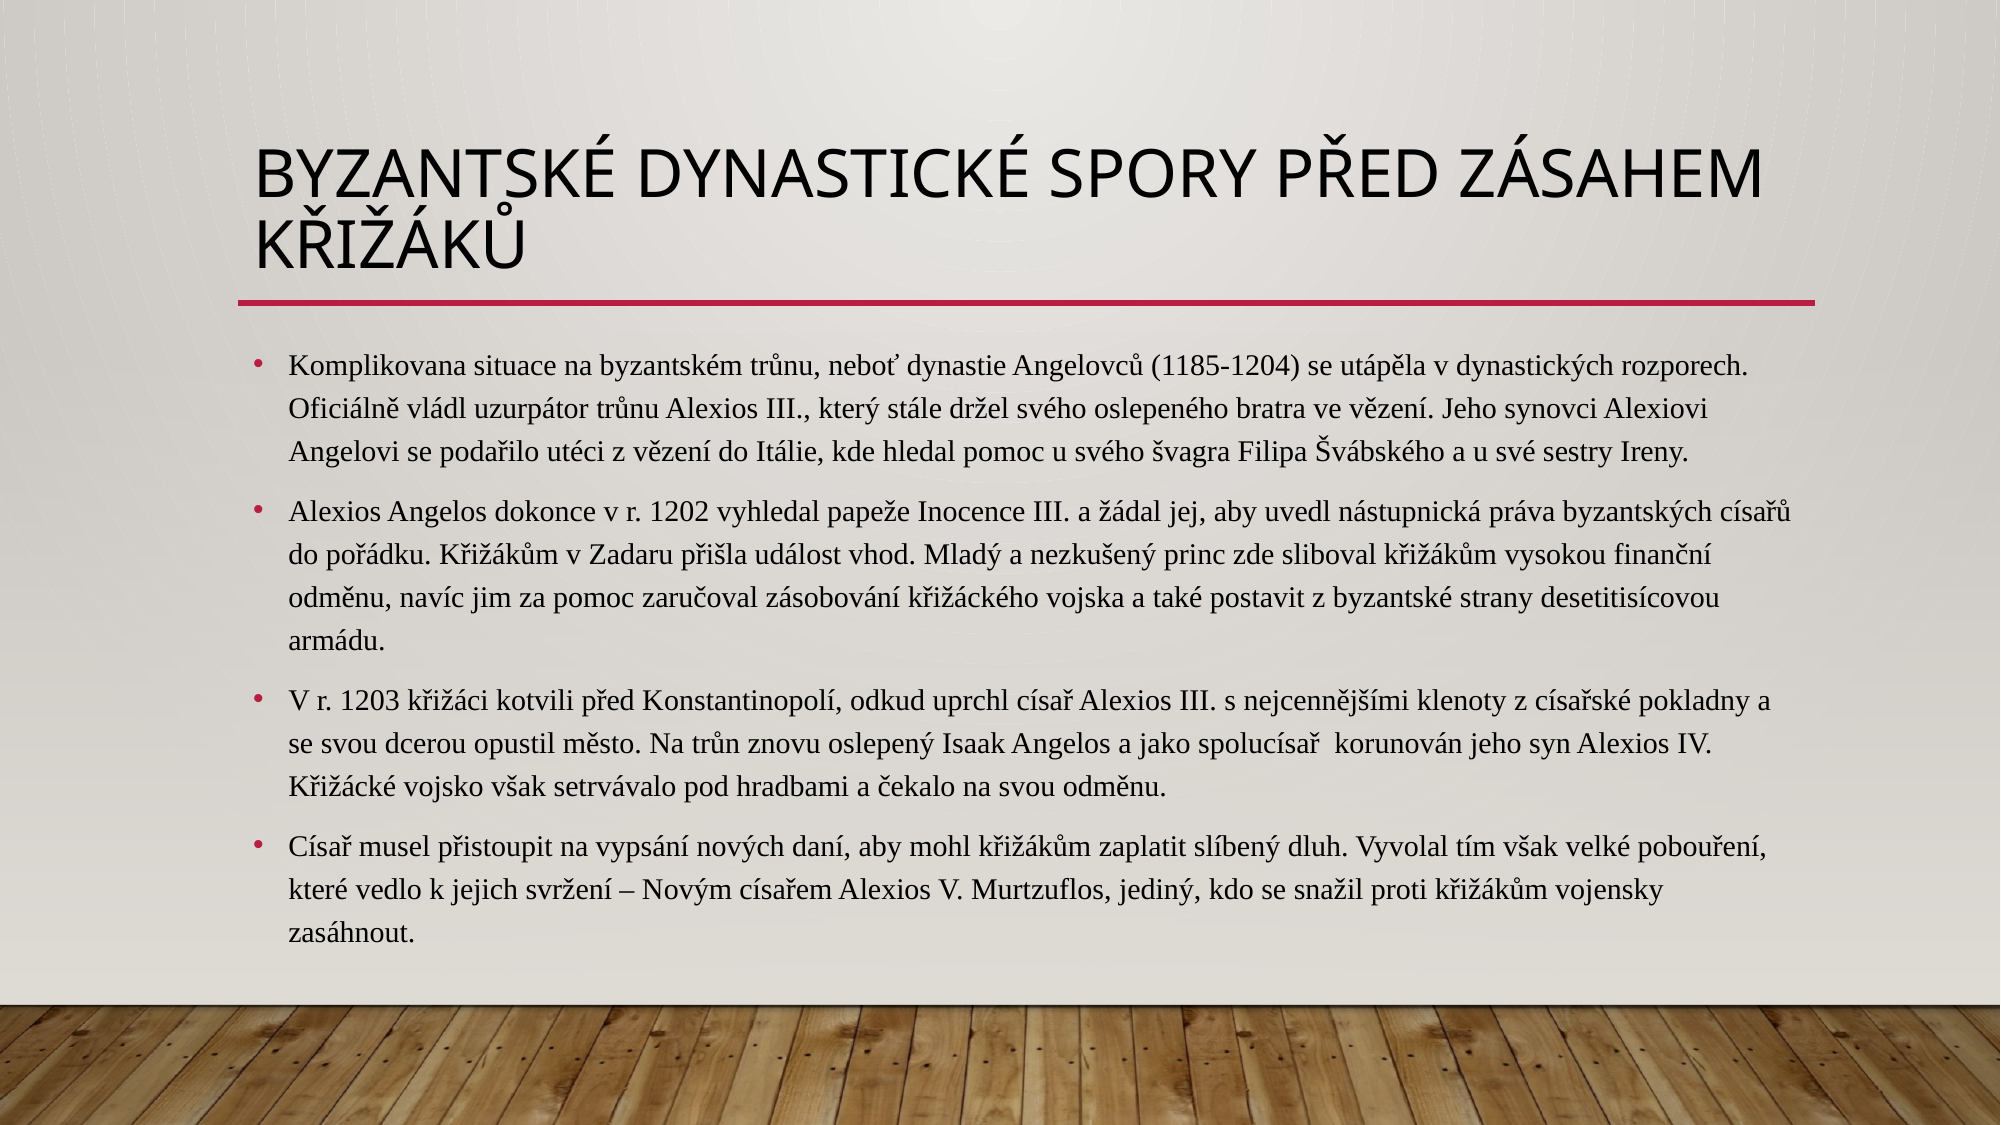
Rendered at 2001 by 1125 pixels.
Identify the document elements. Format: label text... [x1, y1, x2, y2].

title Byzantské dynastické spory před zásahem křižáků [238, 131, 1814, 305]
picture [0, 1005, 2000, 1125]
list Komplikovana situace na byzantském trůnu, neboť dynastie Angelovců (1185-1204) se utápěla v dynastických rozporech. Oficiálně vládl uzurpátor trůnu Alexios III., který stále držel svého oslepeného bratra ve vězení. Jeho synovci Alexiovi Angelovi se podařilo utéci z vězení do Itálie, kde hledal pomoc u svého švagra Filipa Švábského a u své sestry Ireny. Alexios Angelos dokonce v r. 1202 vyhledal papeže Inocence III. a žádal jej, aby uvedl nástupnická práva byzantských císařů do pořádku. Křižákům v Zadaru přišla událost vhod. Mladý a nezkušený princ zde sliboval křižákům vysokou finanční odměnu, navíc jim za pomoc zaručoval zásobování křižáckého vojska a také postavit z byzantské strany desetitisícovou armádu. V r. 1203 křižáci kotvili před Konstantinopolí, odkud uprchl císař Alexios III. s nejcennějšími klenoty z císařské pokladny a se svou dcerou opustil město. Na trůn znovu oslepený Isaak Angelos a jako spolucísař korunován jeho syn Alexios IV. Křižácké vojsko však setrvávalo pod hradbami a čekalo na svou odměnu. Císař musel přistoupit na vypsání nových daní, aby mohl křižákům zaplatit slíbený dluh. Vyvolal tím však velké pobouření, které vedlo k jejich svržení – Novým císařem Alexios V. Murtzuflos, jediný, kdo se snažil proti křižákům vojensky zasáhnout. [238, 330, 1814, 993]
